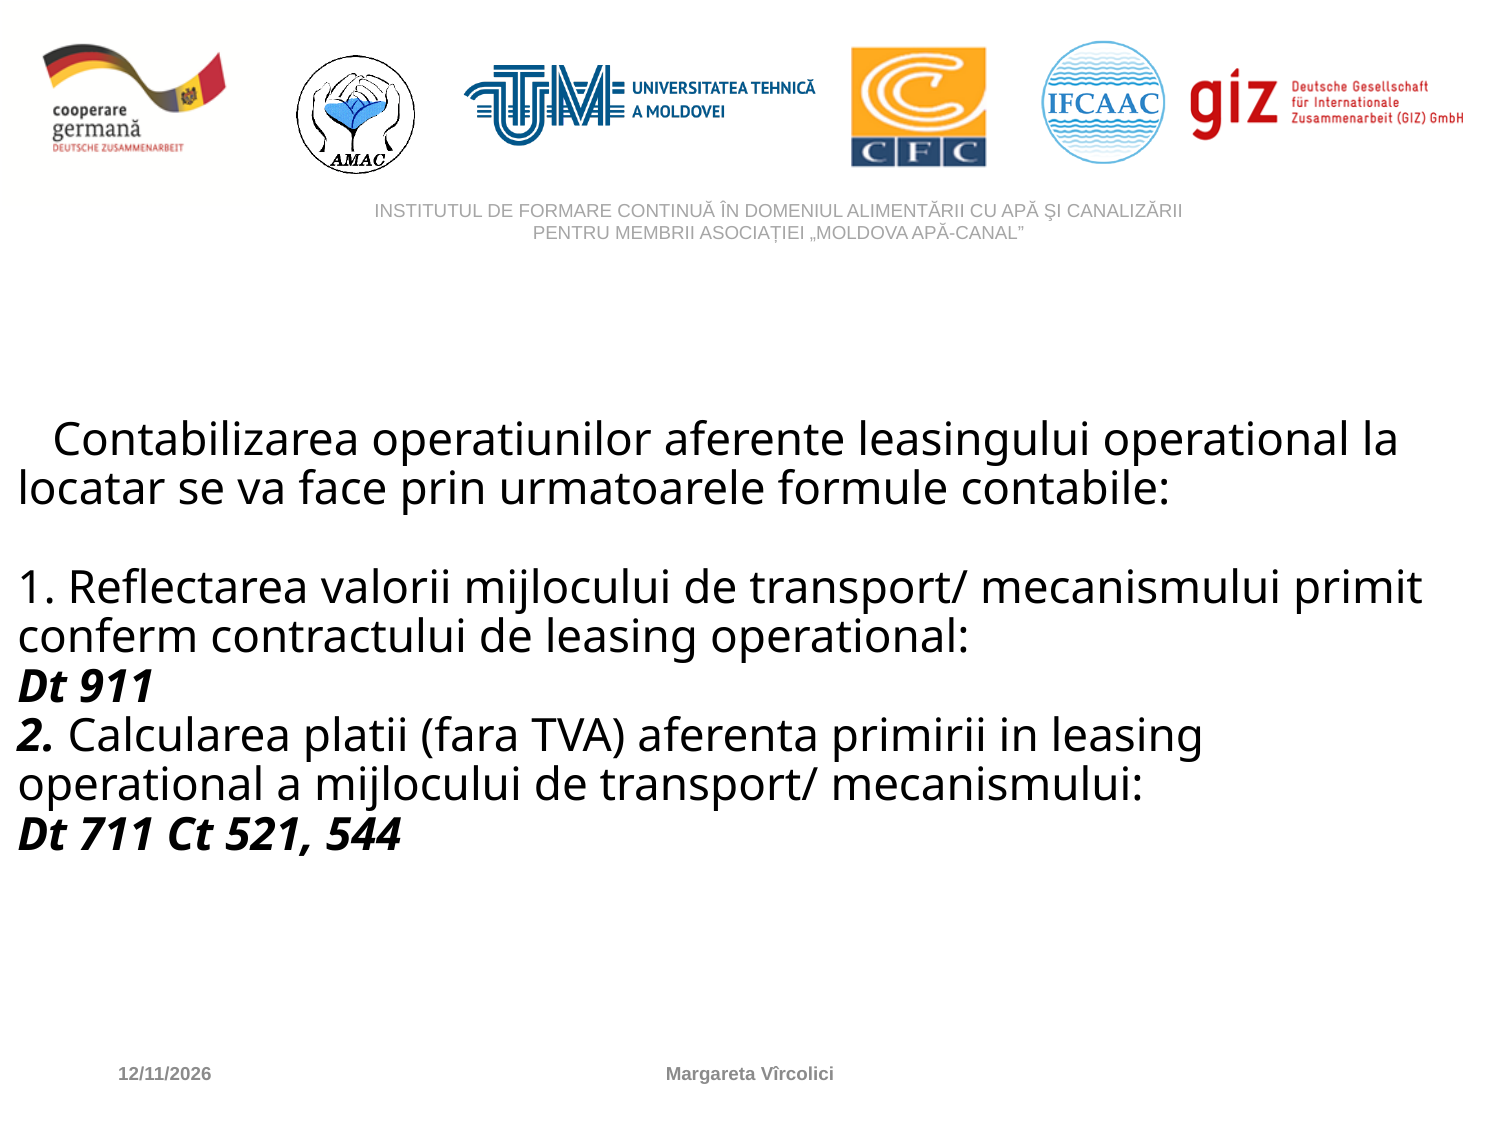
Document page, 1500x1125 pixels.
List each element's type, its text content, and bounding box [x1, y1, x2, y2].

picture [296, 55, 415, 174]
text_box INSTITUTUL DE FORMARE CONTINUĂ ÎN DOMENIUL ALIMENTĂRII CU APĂ ŞI CANALIZĂRII PENTRU MEMBRII ASOCIAȚIEI „MOLDOVA APĂ-CANAL” [190, 171, 1366, 251]
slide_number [103, 1042, 441, 1103]
picture [1034, 32, 1172, 170]
title Contabilizarea operatiunilor aferente leasingului operational la locatar se va face prin urmatoarele formule contabile: 1. Reflectarea valorii mijlocului de transport/ mecanismului primit conferm contractului de leasing operational: Dt 911 2. Calcularea platii (fara TVA) aferenta primirii in leasing operational a mijlocului de transport/ mecanismului: Dt 711 Ct 521, 544 [2, 376, 1453, 954]
picture [1179, 62, 1477, 154]
picture [2, 1, 270, 206]
picture [849, 37, 991, 179]
footer Margareta Vîrcolici [496, 1042, 1004, 1103]
picture [454, 59, 821, 152]
